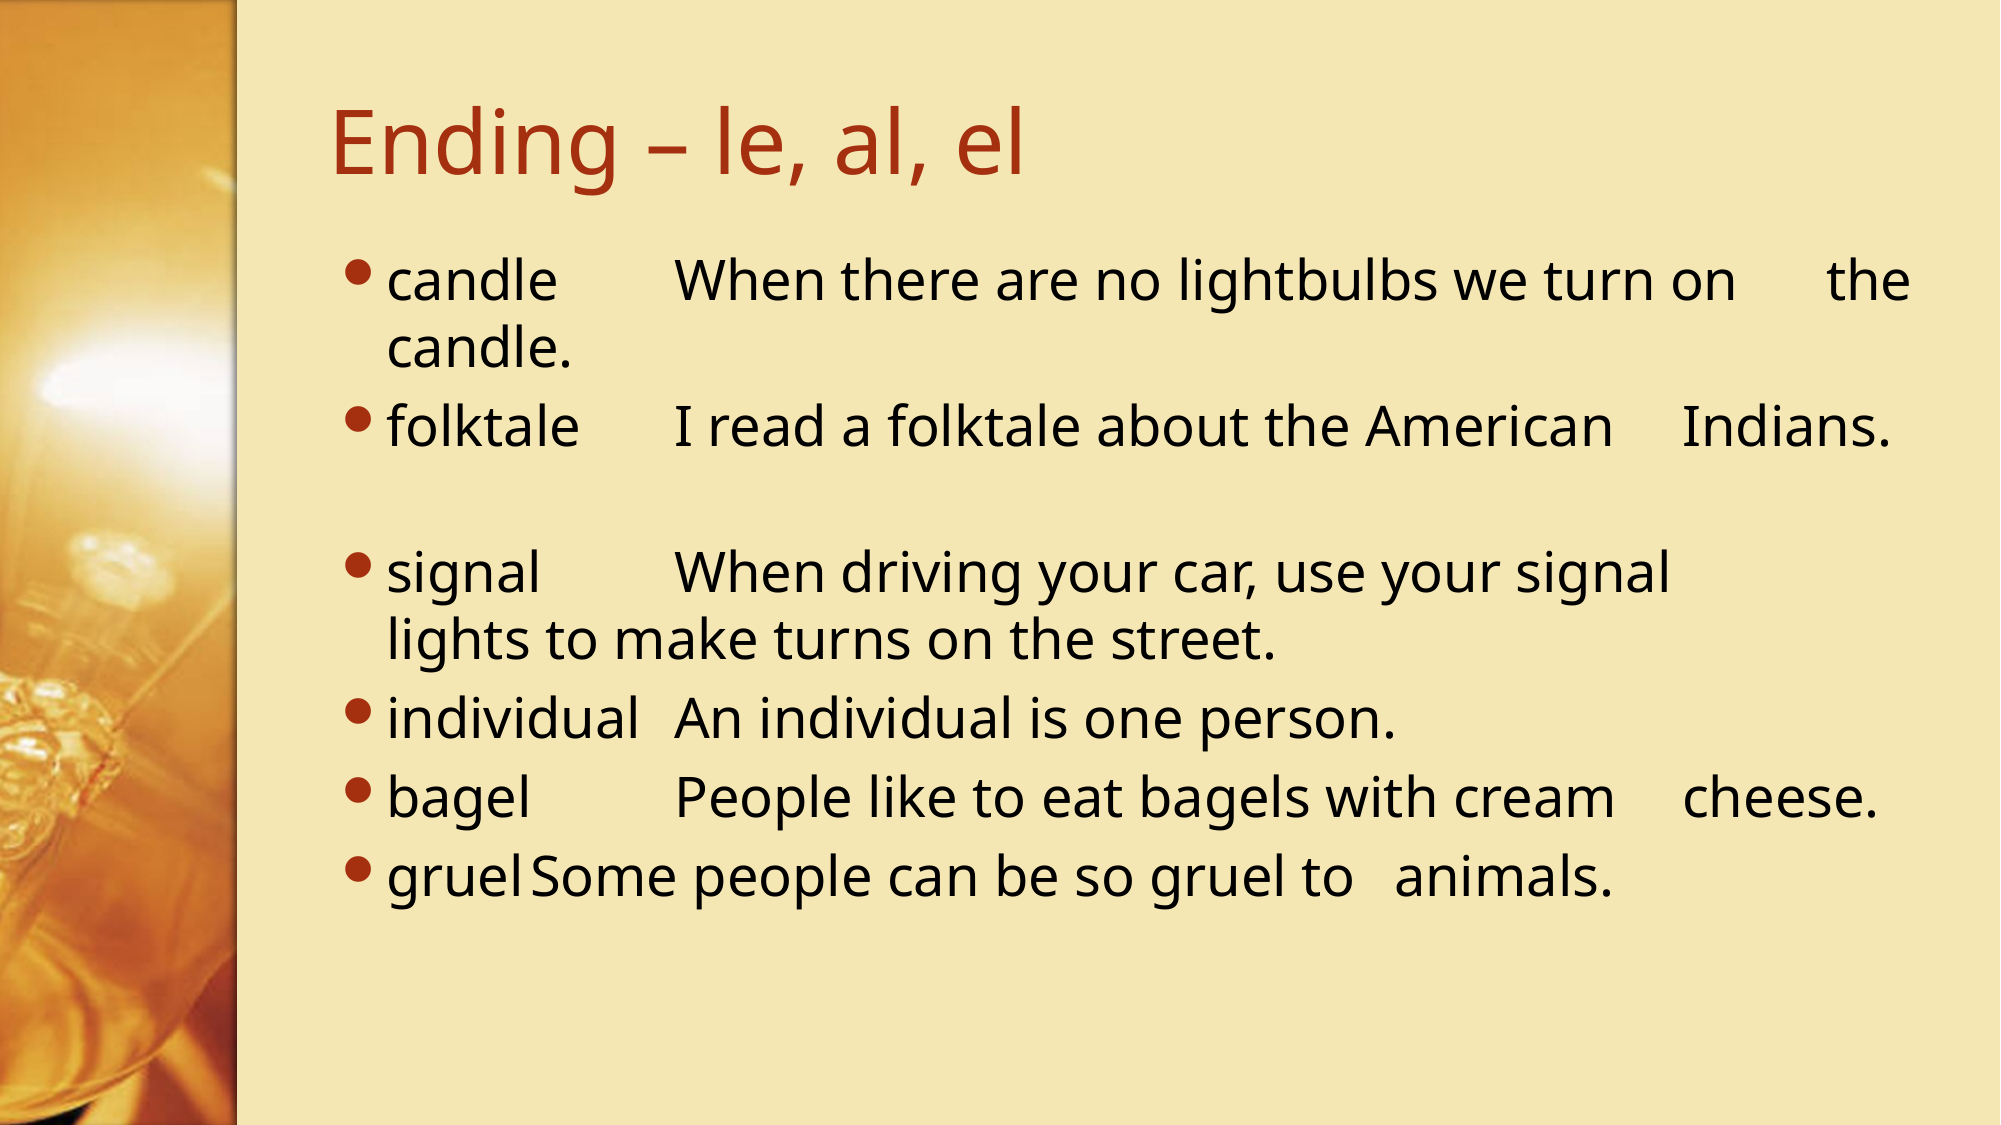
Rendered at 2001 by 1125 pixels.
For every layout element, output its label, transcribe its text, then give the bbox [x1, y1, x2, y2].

list candle When there are no lightbulbs we turn on the candle. folktale I read a folktale about the American Indians. signal When driving your car, use your signal lights to make turns on the street. individual An individual is one person. bagel People like to eat bagels with cream cheese. gruel Some people can be so gruel to animals. [313, 237, 1954, 1025]
picture [0, 0, 237, 1125]
title Ending – le, al, el [313, 45, 1954, 233]
